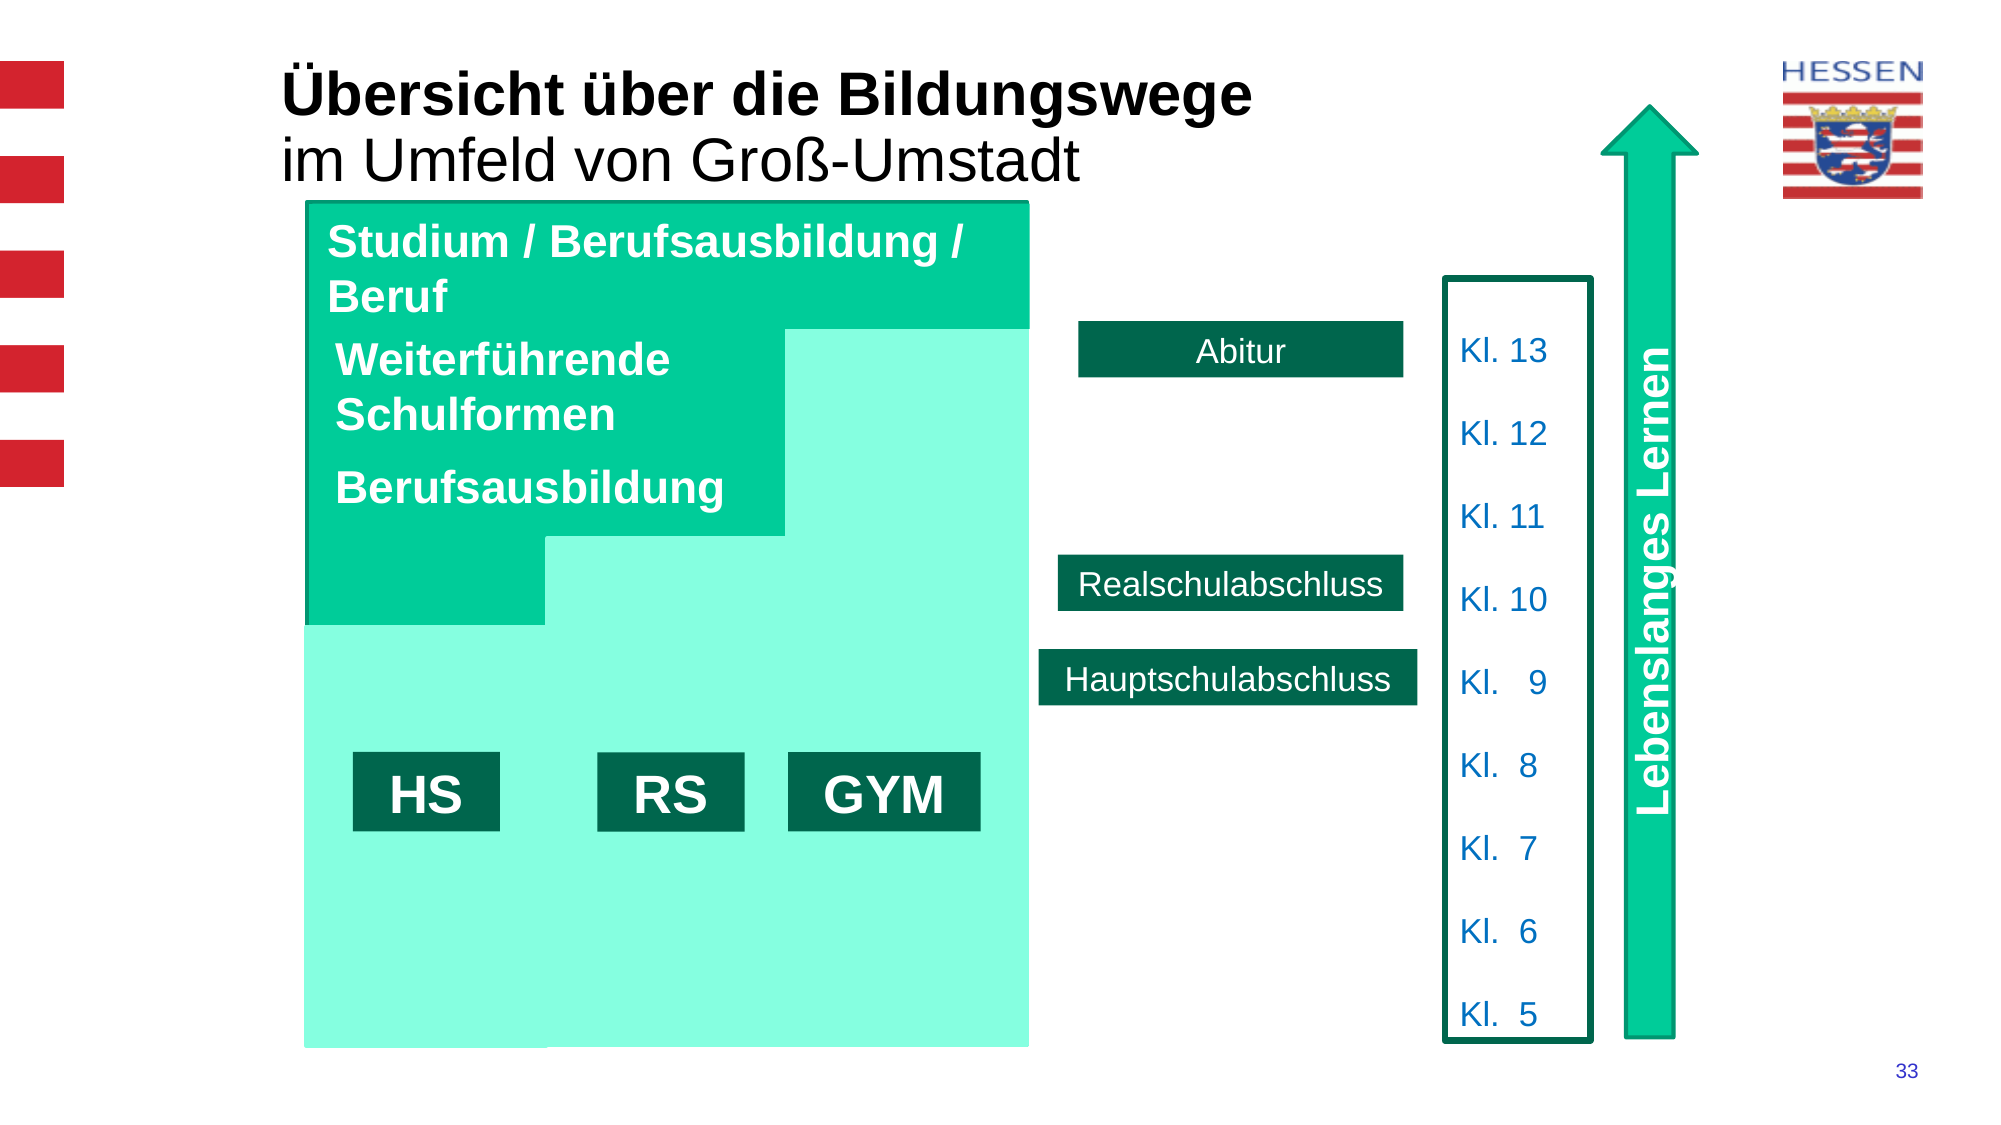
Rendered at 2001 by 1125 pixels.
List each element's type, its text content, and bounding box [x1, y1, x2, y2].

text_box Kl. 13 Kl. 12 Kl. 11 Kl. 10 Kl. 9 Kl. 8 Kl. 7 Kl. 6 Kl. 5 [1444, 278, 1591, 1041]
text_box [305, 200, 1029, 625]
text_box RS [597, 752, 745, 832]
text_box Übersicht über die Bildungswege im Umfeld von Groß-Umstadt [266, 54, 1750, 229]
text_box Hauptschulabschluss [1038, 649, 1418, 706]
text_box Lebenslanges Lernen [1600, 104, 1700, 1040]
text_box GYM [788, 752, 981, 832]
picture [0, 61, 64, 487]
text_box Studium / Berufsausbildung / Beruf [312, 203, 1030, 329]
text_box HS [352, 751, 500, 832]
text_box [304, 625, 548, 1048]
text_box [785, 329, 1029, 1047]
text_box Weiterführende Schulformen [320, 321, 703, 448]
text_box Realschulabschluss [1057, 554, 1404, 611]
text_box Berufsausbildung [321, 450, 746, 521]
picture [1783, 61, 1923, 199]
text_box [545, 536, 785, 1047]
text_box Abitur [1078, 321, 1404, 378]
